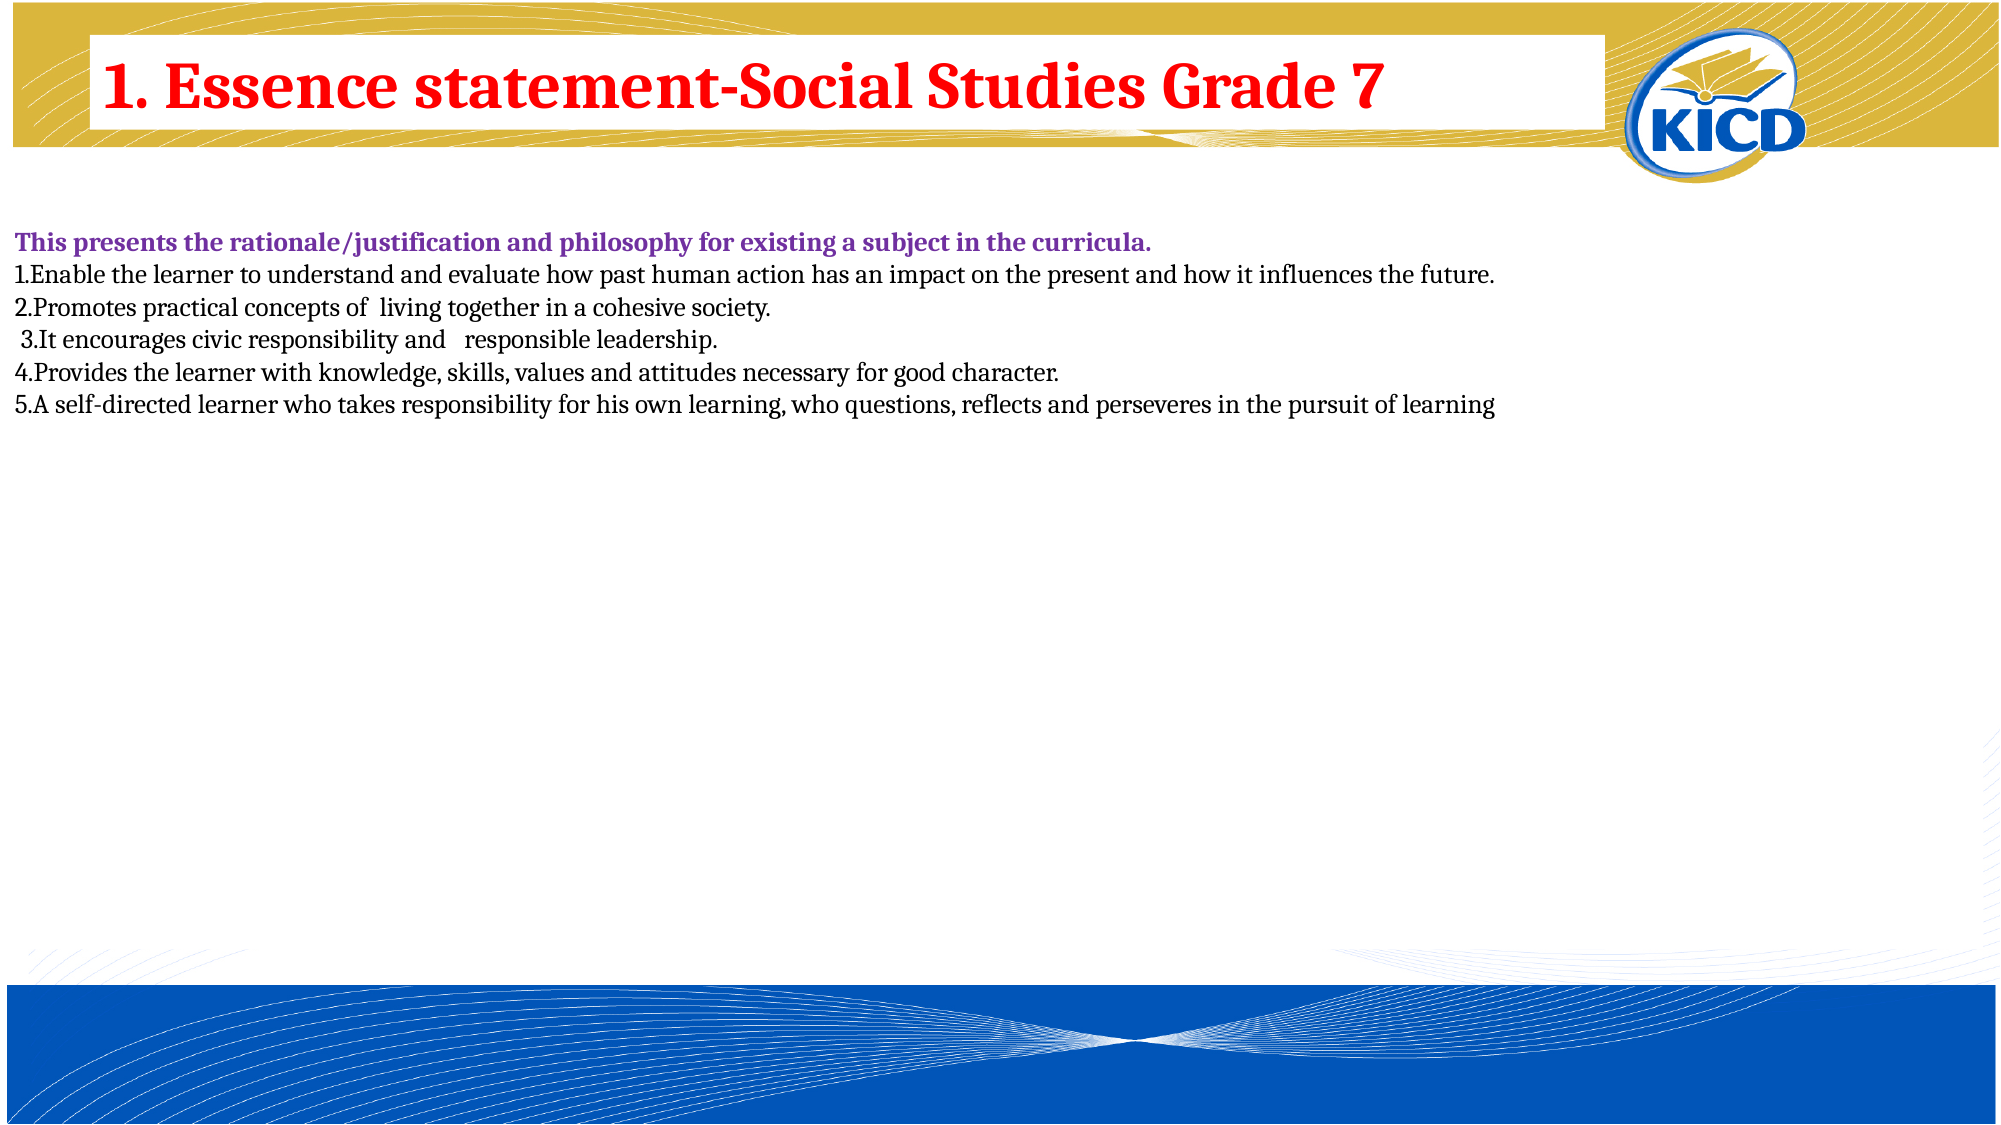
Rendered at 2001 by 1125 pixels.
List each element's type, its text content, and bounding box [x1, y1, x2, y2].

picture [0, 0, 275, 217]
text_box [275, 130, 1004, 380]
title This presents the rationale/justification and philosophy for existing a subject in the curricula. 1.Enable the learner to understand and evaluate how past human action has an impact on the present and how it influences the future. 2.Promotes practical concepts of living together in a cohesive society. 3.It encourages civic responsibility and responsible leadership. 4.Provides the learner with knowledge, skills, values and attitudes necessary for good character. 5.A self-directed learner who takes responsibility for his own learning, who questions, reflects and perseveres in the pursuit of learning [0, 217, 1984, 950]
text_box [275, 0, 1004, 34]
text_box [654, 130, 1405, 276]
text_box 1. Essence statement-Social Studies Grade 7 [89, 34, 1605, 130]
picture [0, 0, 2000, 1125]
